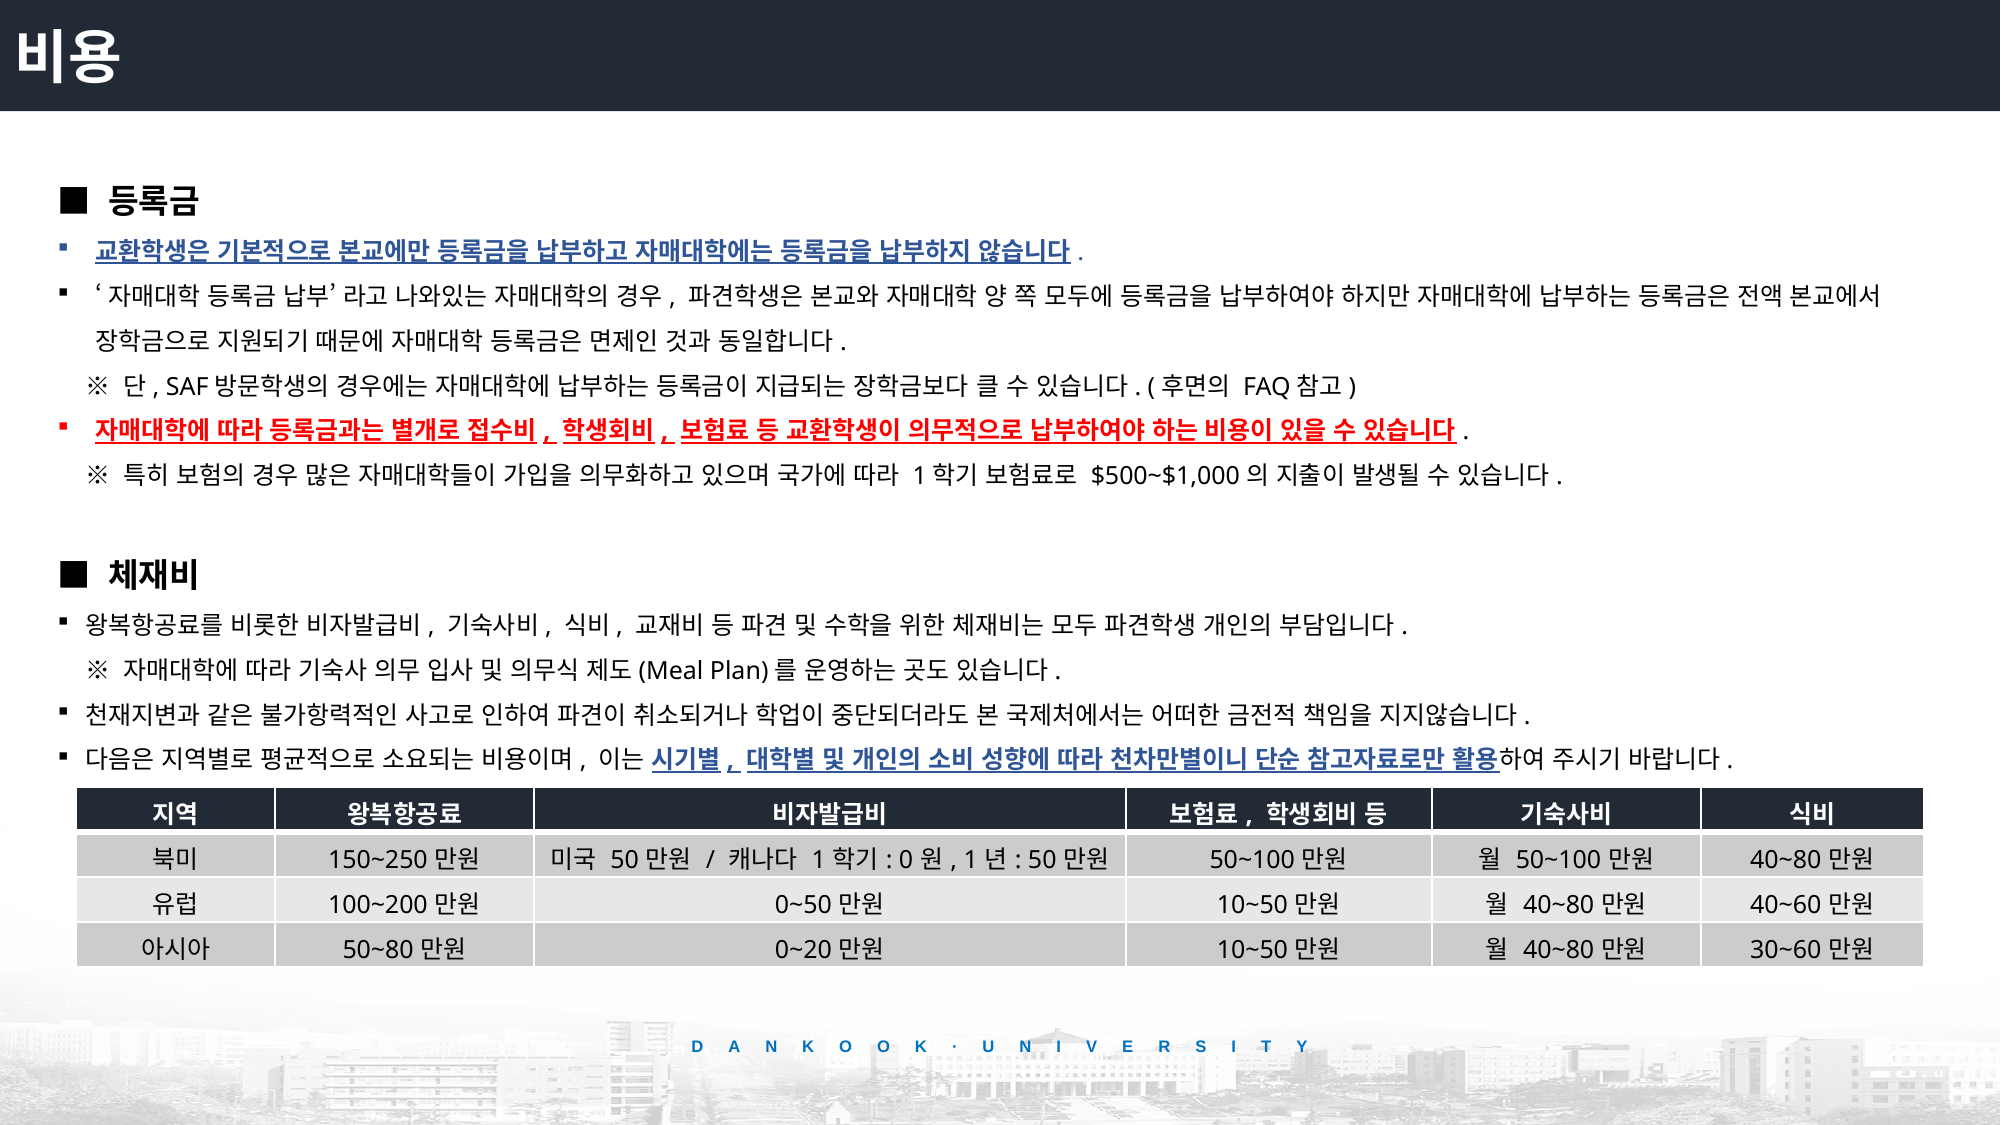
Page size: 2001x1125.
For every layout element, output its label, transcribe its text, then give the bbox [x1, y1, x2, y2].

text_box 비용 [0, 0, 193, 112]
text_box ■ 등록금 교환학생은 기본적으로 본교에만 등록금을 납부하고 자매대학에는 등록금을 납부하지 않습니다. ‘자매대학 등록금 납부’ 라고 나와있는 자매대학의 경우, 파견학생은 본교와 자매대학 양 쪽 모두에 등록금을 납부하여야 하지만 자매대학에 납부하는 등록금은 전액 본교에서 장학금으로 지원되기 때문에 자매대학 등록금은 면제인 것과 동일합니다. ※ 단, SAF방문학생의 경우에는 자매대학에 납부하는 등록금이 지급되는 장학금보다 클 수 있습니다. (후면의 FAQ참고) 자매대학에 따라 등록금과는 별개로 접수비, 학생회비, 보험료 등 교환학생이 의무적으로 납부하여야 하는 비용이 있을 수 있습니다. ※ 특히 보험의 경우 많은 자매대학들이 가입을 의무화하고 있으며 국가에 따라 1학기 보험료로 $500~$1,000의 지출이 발생될 수 있습니다. ■ 체재비 왕복항공료를 비롯한 비자발급비, 기숙사비, 식비, 교재비 등 파견 및 수학을 위한 체재비는 모두 파견학생 개인의 부담입니다. ※ 자매대학에 따라 기숙사 의무 입사 및 의무식 제도(Meal Plan)를 운영하는 곳도 있습니다. 천재지변과 같은 불가항력적인 사고로 인하여 파견이 취소되거나 학업이 중단되더라도 본 국제처에서는 어떠한 금전적 책임을 지지않습니다. 다음은 지역별로 평균적으로 소요되는 비용이며, 이는 시기별, 대학별 및 개인의 소비 성향에 따라 천차만별이니 단순 참고자료로만 활용하여 주시기 바랍니다. [42, 153, 1957, 822]
text_box [0, 0, 2000, 113]
picture [0, 822, 2000, 1125]
